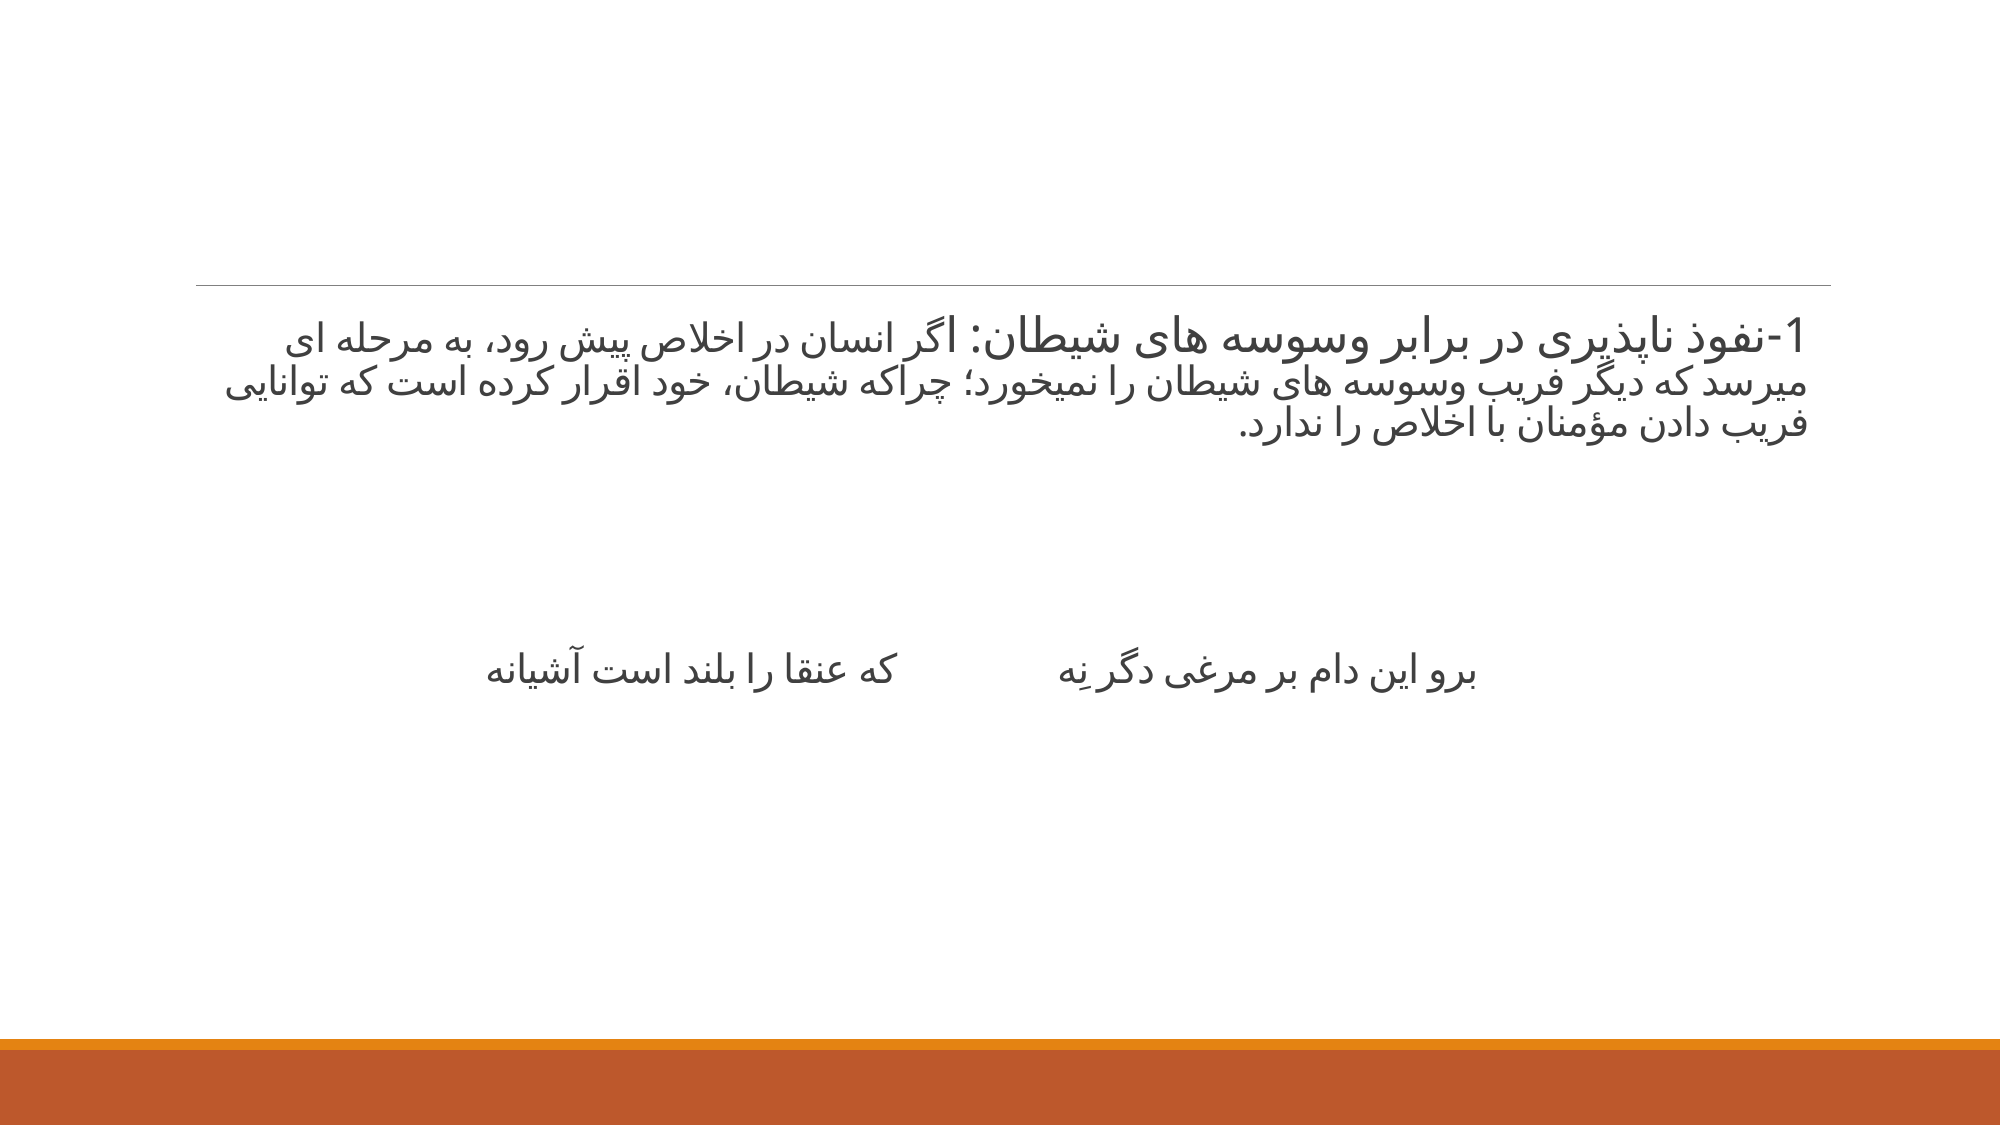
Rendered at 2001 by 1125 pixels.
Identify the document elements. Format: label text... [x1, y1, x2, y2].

title 1-نفوذ ناپذیری در برابر وسوسه های شیطان: اگر انسان در اخلاص پیش رود، به مرحله ای میرسد که دیگر فریب وسوسه های شیطان را نمیخورد؛ چراکه شیطان، خود اقرار کرده است که توانایی فریب دادن مؤمنان با اخلاص را ندارد. برو این دام بر مرغی دگر نِه که عنقا را بلند است آشیانه [174, 303, 1825, 996]
